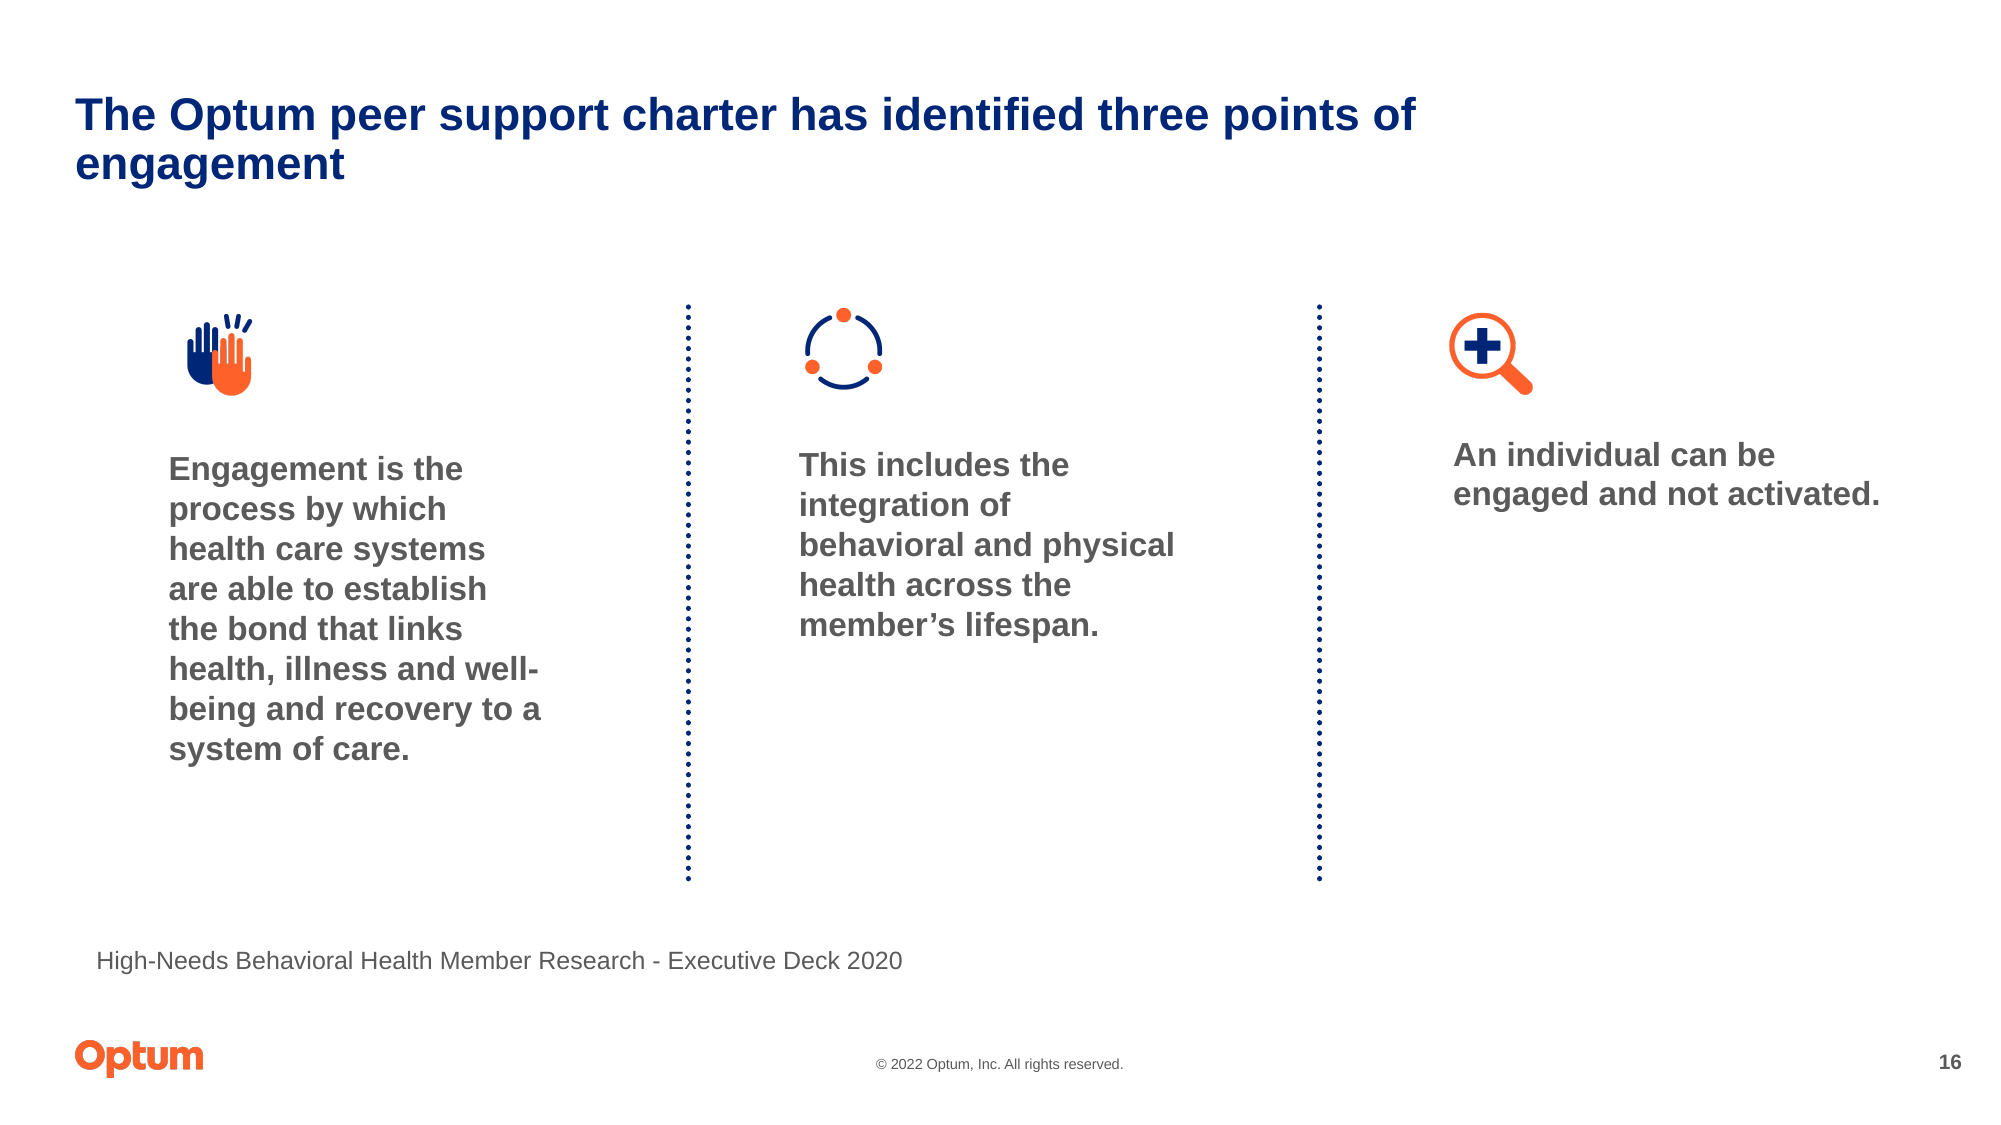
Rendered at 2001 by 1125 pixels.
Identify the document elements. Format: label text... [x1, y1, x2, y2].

picture [75, 1040, 203, 1078]
picture [1438, 306, 1539, 407]
text_box This includes the integration of behavioral and physical health across the member’s lifespan. [798, 442, 1182, 643]
picture [169, 304, 270, 405]
text_box High-Needs Behavioral Health Member Research - Executive Deck 2020 [96, 945, 1168, 976]
text_box An individual can be engaged and not activated. [1438, 425, 1917, 520]
text_box Engagement is the process by which health care systems are able to establish the bond that links health, illness and well-being and recovery to a system of care. [153, 440, 557, 775]
title The Optum peer support charter has identified three points of engagement [75, 91, 1650, 192]
picture [793, 298, 894, 399]
